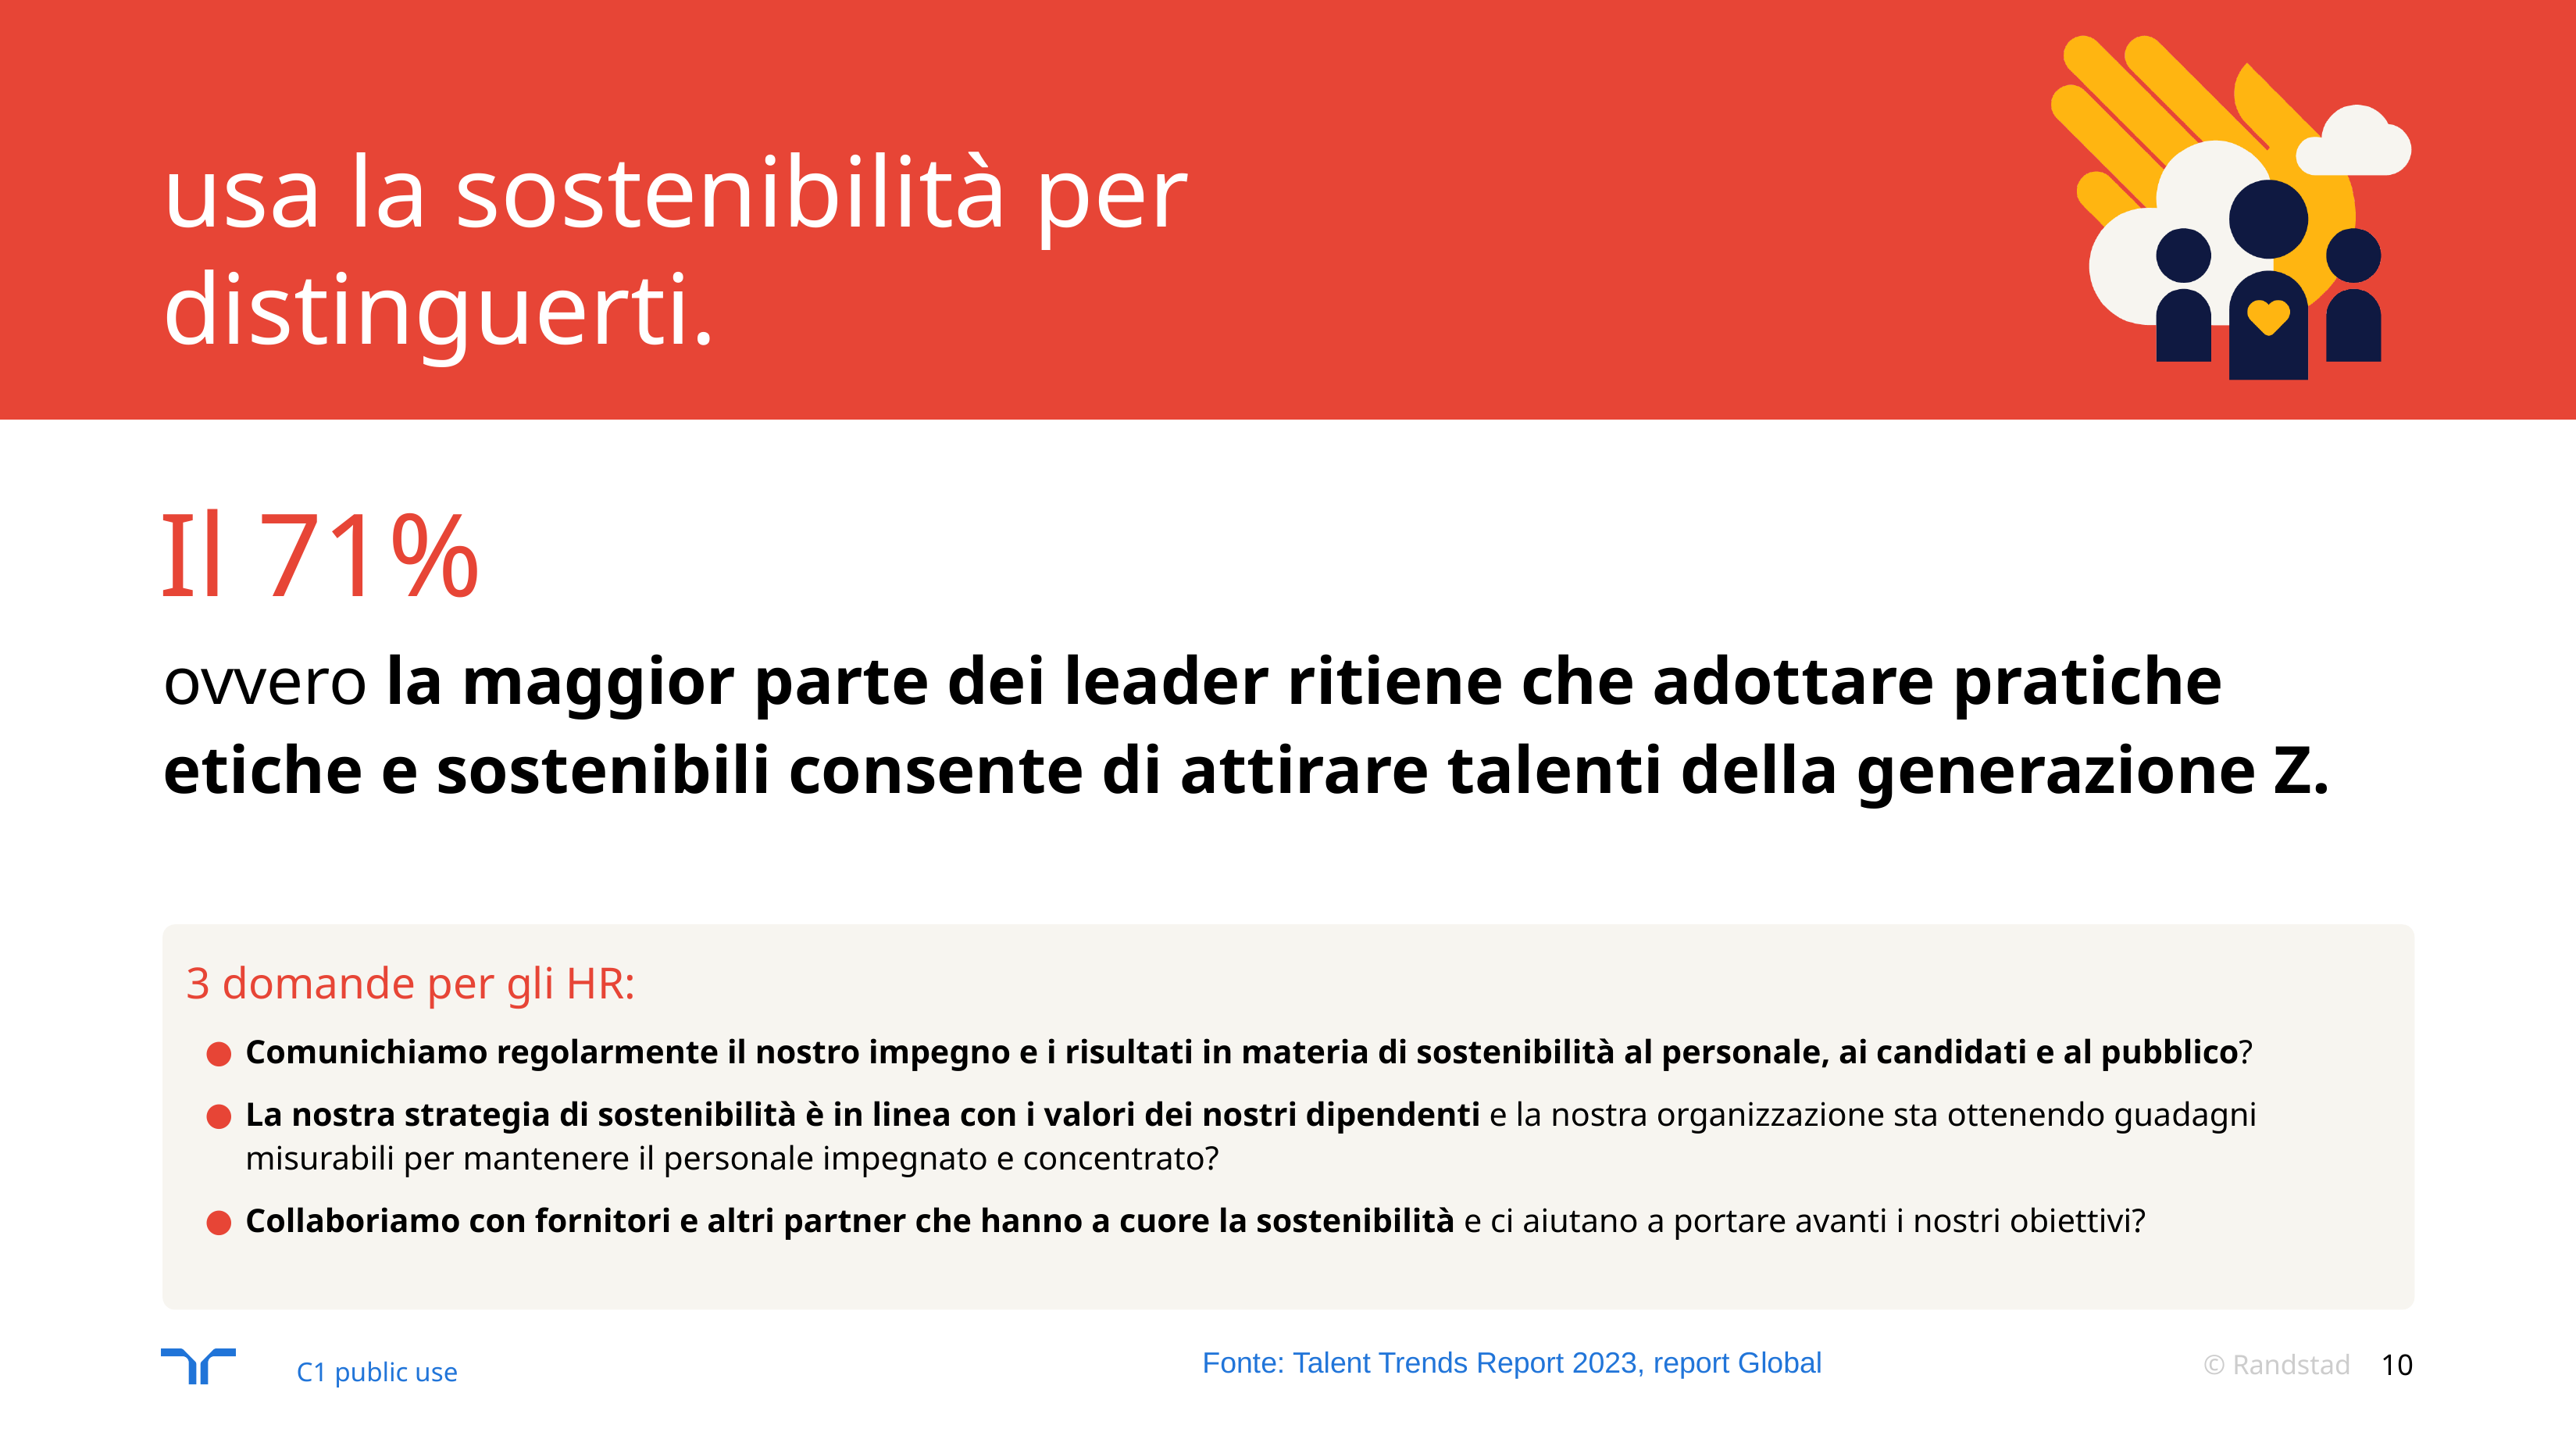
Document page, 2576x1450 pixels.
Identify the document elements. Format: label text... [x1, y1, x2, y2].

text_box 3 domande per gli HR: Comunichiamo regolarmente il nostro impegno e i risultati in materia di sostenibilità al personale, ai candidati e al pubblico? La nostra strategia di sostenibilità è in linea con i valori dei nostri dipendenti e la nostra organizzazione sta ottenendo guadagni misurabili per mantenere il personale impegnato e concentrato? Collaboriamo con fornitori e altri partner che hanno a cuore la sostenibilità e ci aiutano a portare avanti i nostri obiettivi? [162, 924, 2415, 1310]
text_box ovvero la maggior parte dei leader ritiene che adottare pratiche etiche e sostenibili consente di attirare talenti della generazione Z. [162, 627, 2401, 762]
text_box [0, 0, 2576, 420]
text_box © Randstad [1285, 1325, 2351, 1403]
picture [2048, 33, 2415, 384]
text_box Fonte: Talent Trends Report 2023, report Global [1198, 1341, 1285, 1380]
title usa la sostenibilità per distinguerti. [161, 140, 1668, 353]
text_box Il 71% [159, 482, 614, 618]
picture [161, 1348, 236, 1384]
text_box C1 public use [277, 1346, 496, 1398]
